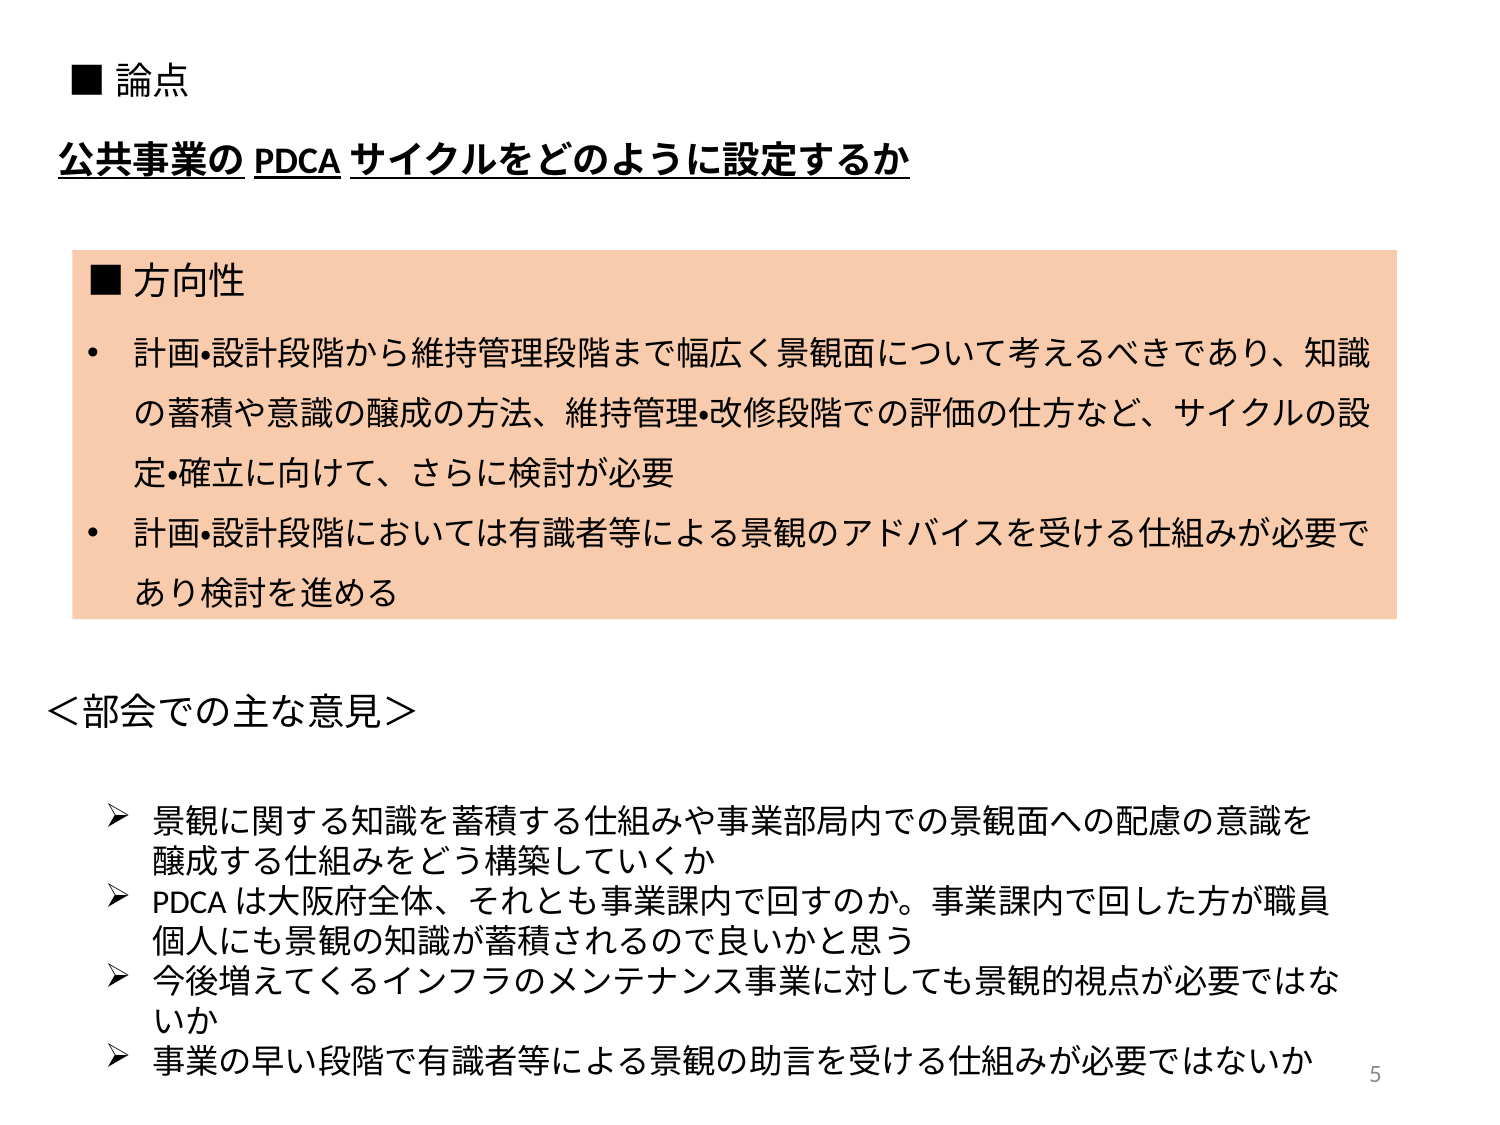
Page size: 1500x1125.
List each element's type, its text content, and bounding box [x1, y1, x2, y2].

slide_number 5 [1059, 1042, 1397, 1103]
text_box ■方向性 計画・設計段階から維持管理段階まで幅広く景観面について考えるべきであり、知識の蓄積や意識の醸成の方法、維持管理・改修段階での評価の仕方など、サイクルの設定・確立に向けて、さらに検討が必要 計画・設計段階においては有識者等による景観のアドバイスを受ける仕組みが必要であり検討を進める [72, 250, 1397, 620]
text_box ■論点 [54, 49, 205, 110]
text_box 公共事業のPDCAサイクルをどのように設定するか [43, 128, 925, 189]
text_box ＜部会での主な意見＞ [30, 680, 1157, 740]
text_box 景観に関する知識を蓄積する仕組みや事業部局内での景観面への配慮の意識を醸成する仕組みをどう構築していくか PDCAは大阪府全体、それとも事業課内で回すのか。事業課内で回した方が職員個人にも景観の知識が蓄積されるので良いかと思う 今後増えてくるインフラのメンテナンス事業に対しても景観的視点が必要ではないか 事業の早い段階で有識者等による景観の助言を受ける仕組みが必要ではないか [90, 792, 1357, 1087]
